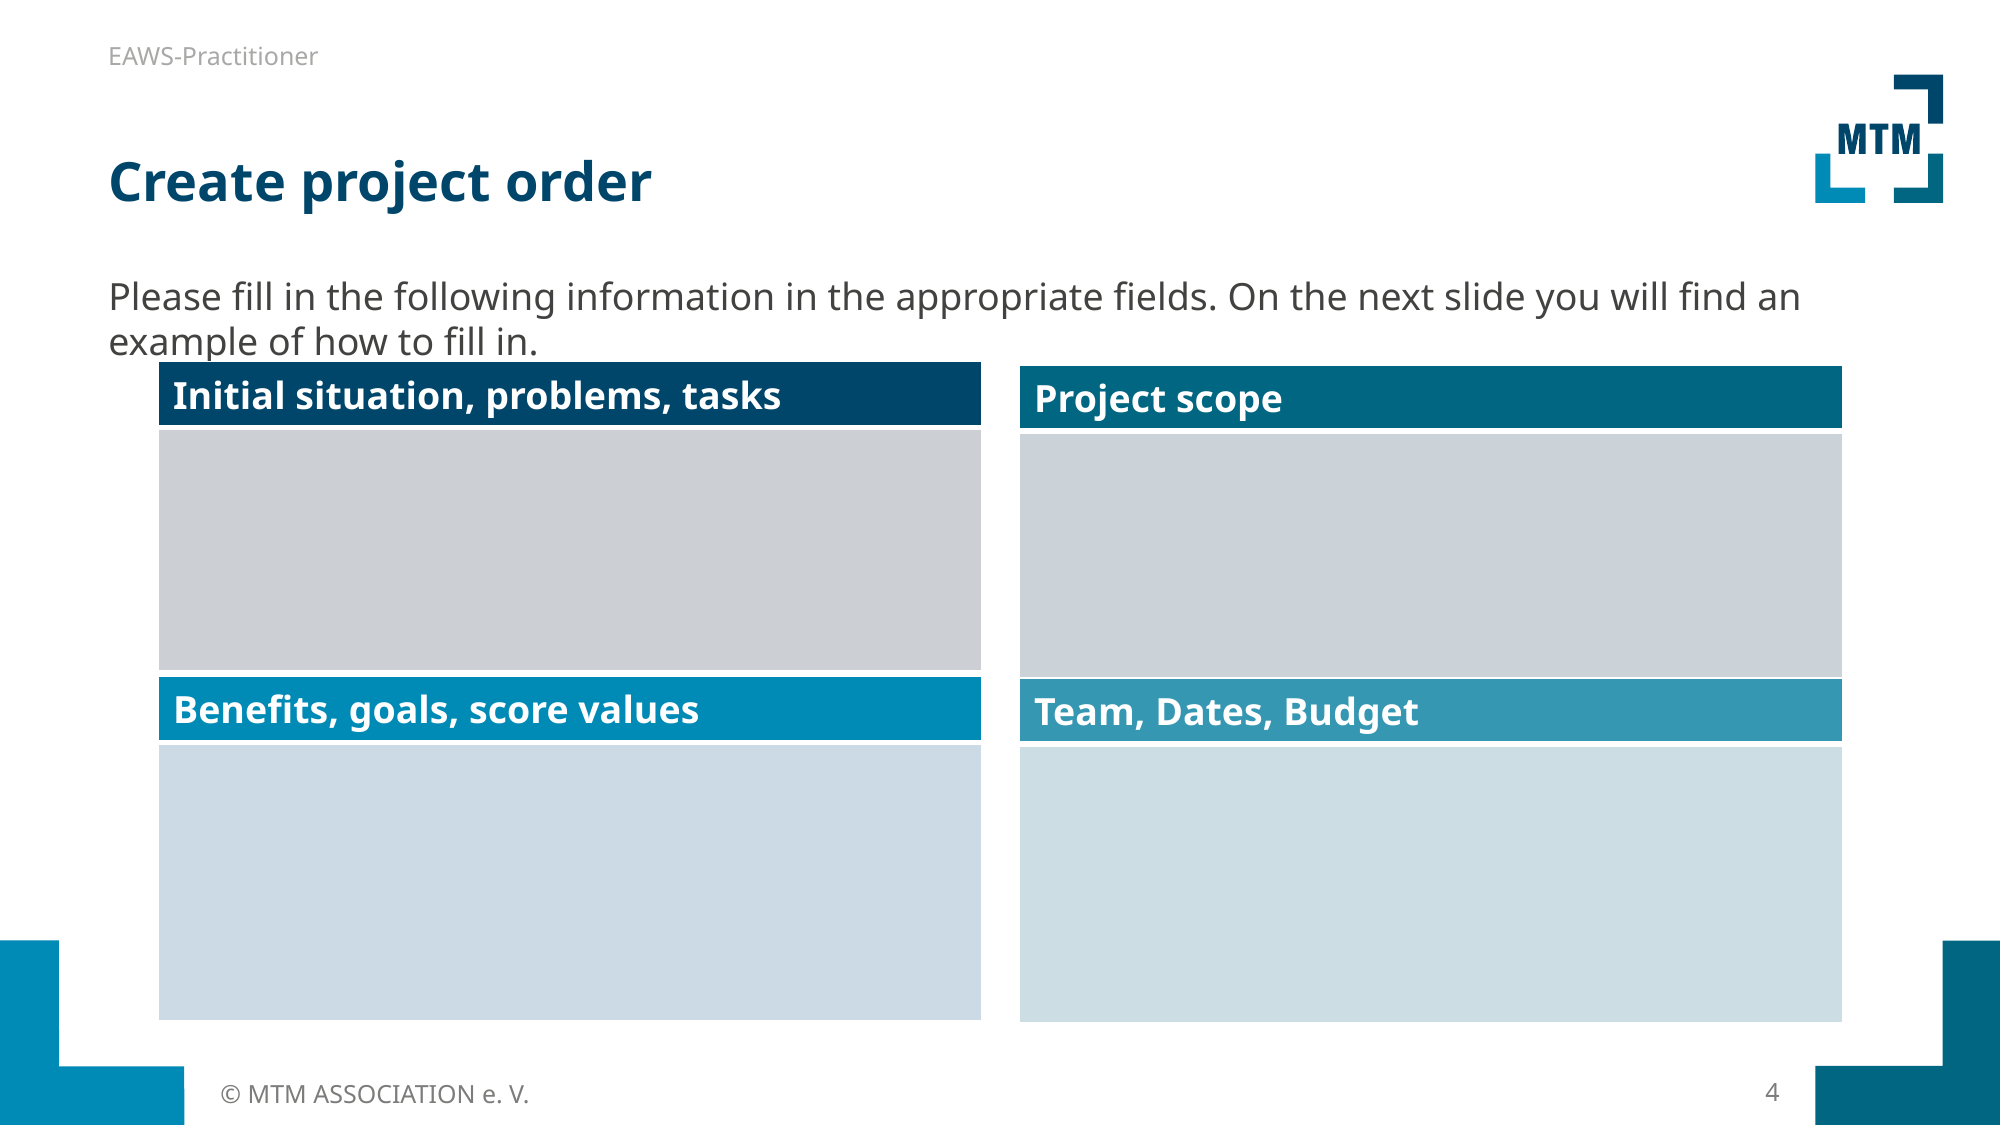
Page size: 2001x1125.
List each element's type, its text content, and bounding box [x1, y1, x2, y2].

table_header Team, Dates, Budget [1020, 679, 1842, 741]
table_cell [1020, 434, 1842, 677]
slide_number © MTM ASSOCIATION e. V. [220, 1078, 1697, 1110]
table_header Benefits, goals, score values [159, 677, 981, 740]
table_header Project scope [1020, 366, 1842, 428]
slide_number 4 [1720, 1078, 1780, 1110]
table_cell [1020, 747, 1842, 1022]
table_header Initial situation, problems, tasks [159, 362, 981, 425]
list Please fill in the following information in the appropriate fields. On the next slide you will find an example of how to fill in. [108, 273, 1892, 1018]
footer EAWS-Practitioner [108, 41, 1756, 73]
title Create project order [108, 154, 1756, 214]
table_cell [159, 430, 981, 670]
table_cell [159, 745, 981, 1020]
